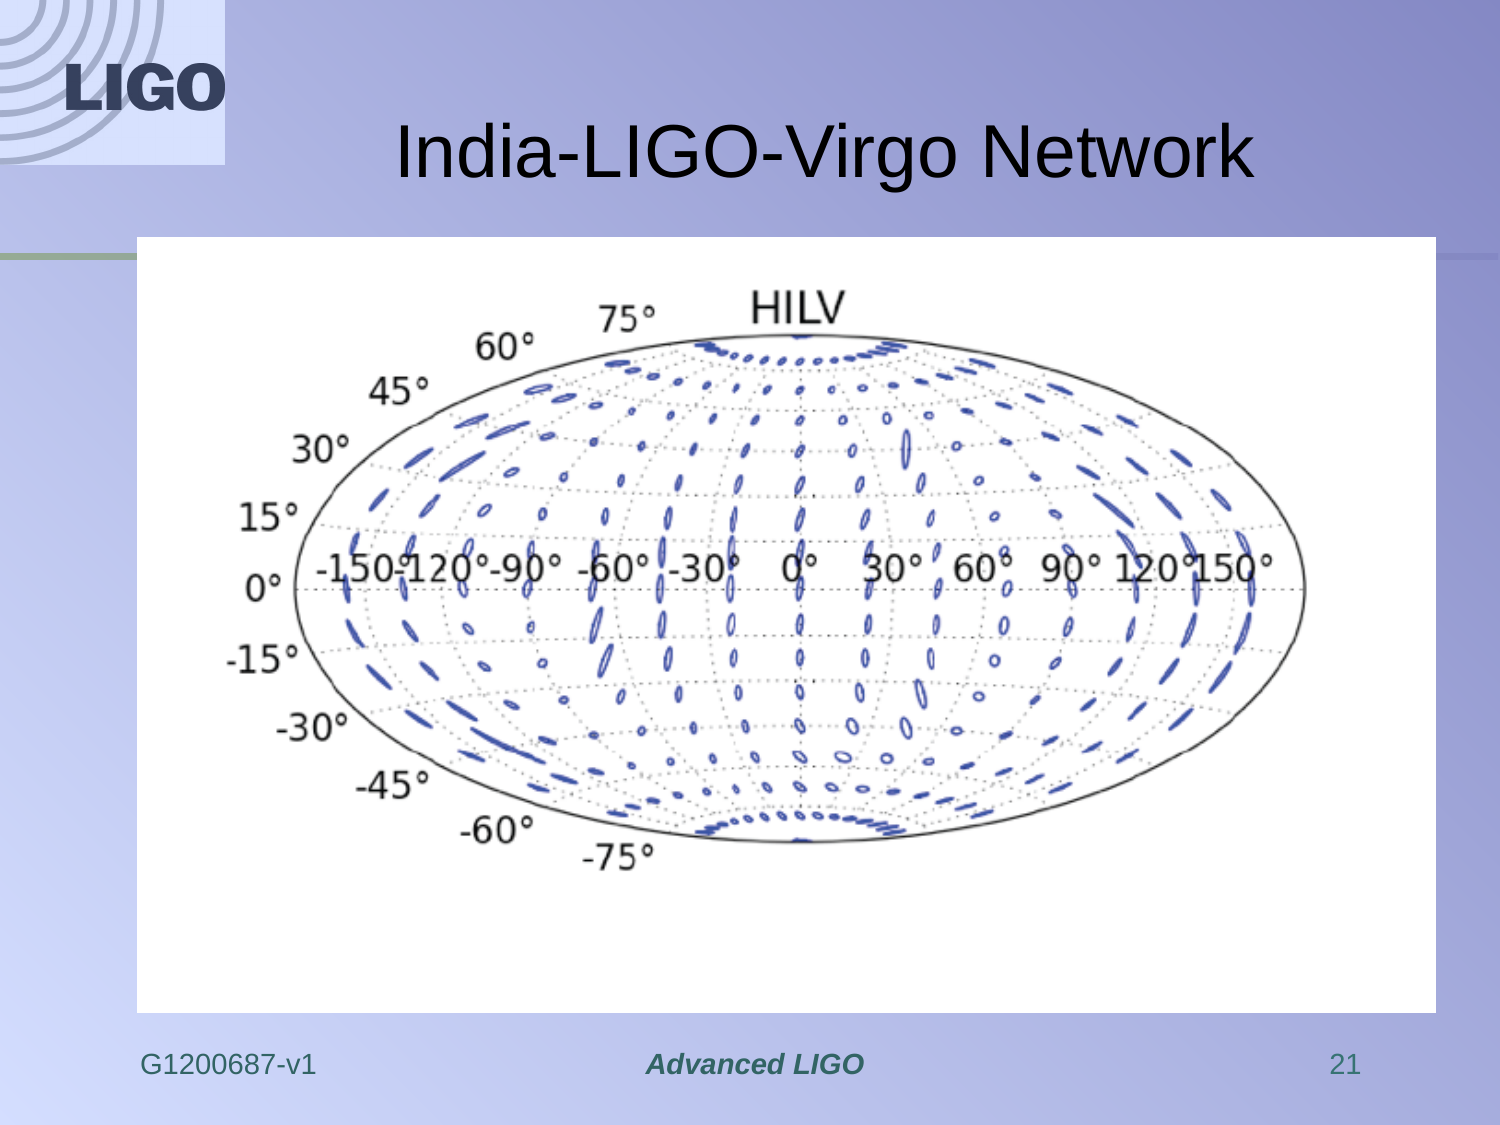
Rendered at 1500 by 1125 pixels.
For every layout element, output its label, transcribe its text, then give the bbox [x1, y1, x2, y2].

title India-LIGO-Virgo Network [262, 37, 1388, 201]
picture [137, 237, 1436, 1013]
